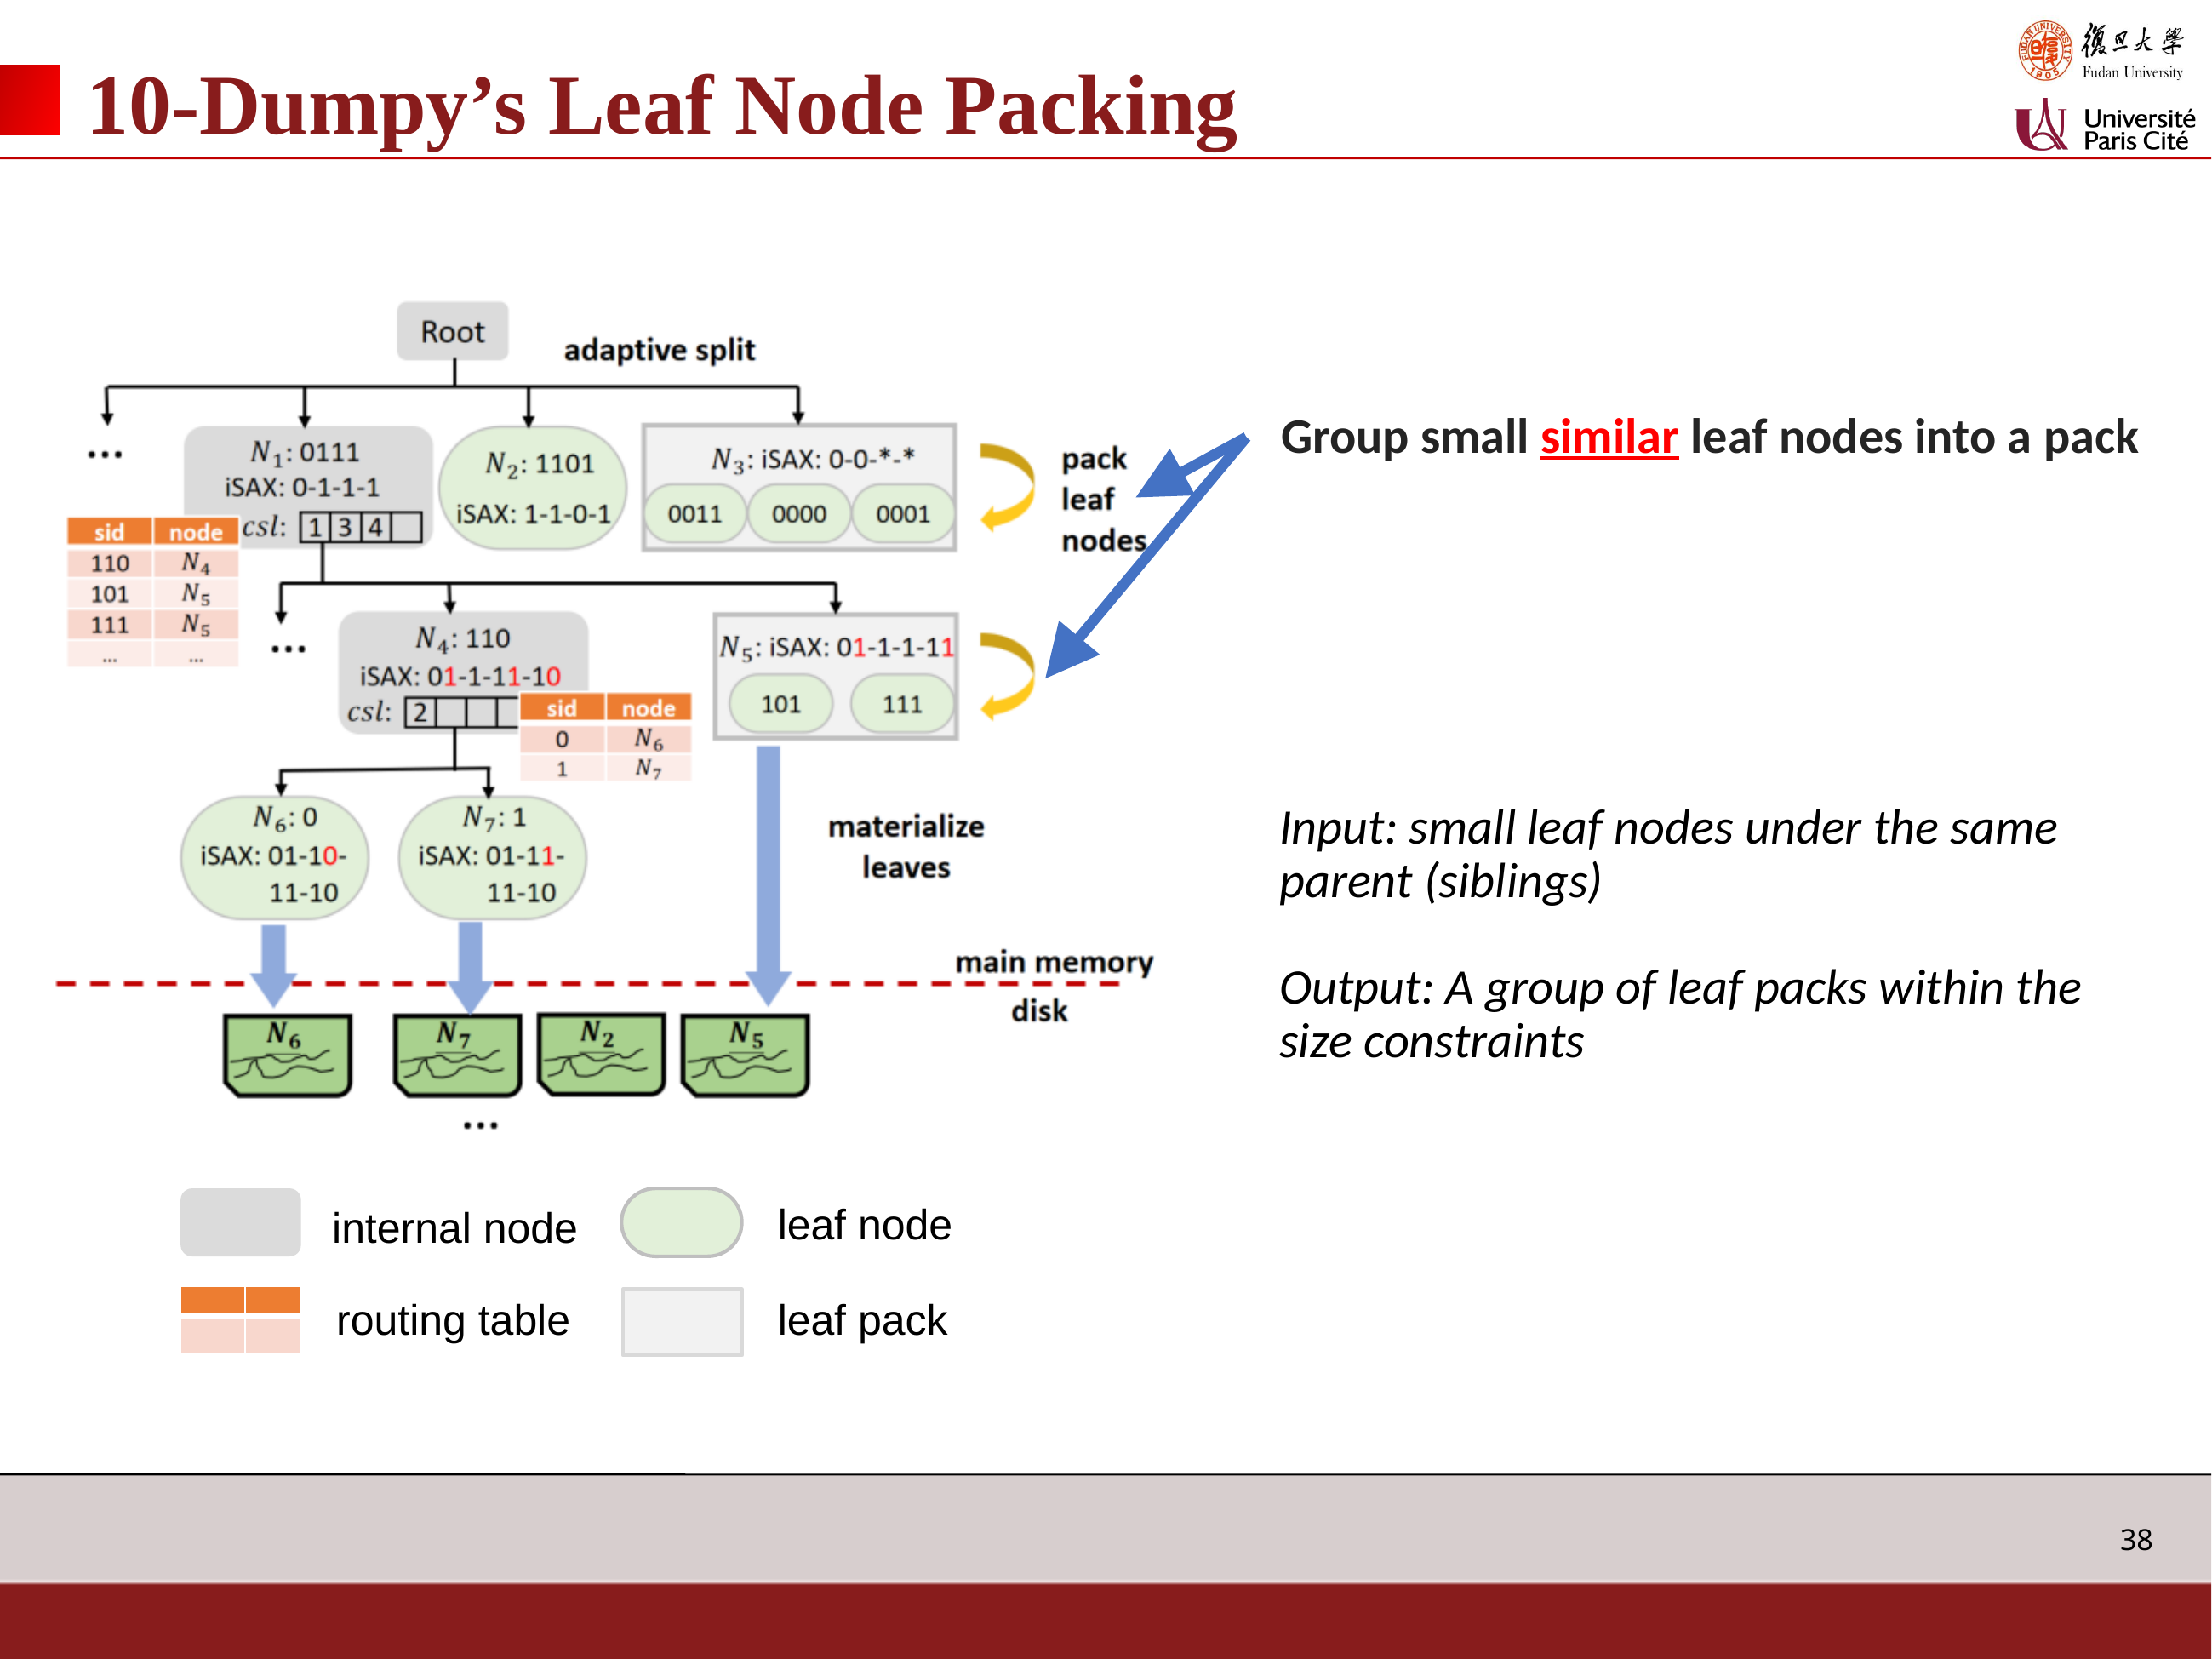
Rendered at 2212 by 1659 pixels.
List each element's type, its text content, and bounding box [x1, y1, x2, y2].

text_box Group small similar leaf nodes into a pack [1209, 397, 2205, 470]
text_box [1044, 437, 1247, 679]
text_box leaf pack [764, 1285, 985, 1350]
table_header [181, 1287, 244, 1313]
picture [2000, 85, 2210, 165]
table_cell [246, 1319, 300, 1353]
text_box Input: small leaf nodes under the same parent (siblings) Output: A group of leaf packs within the size constraints [1266, 789, 2167, 1080]
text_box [1135, 437, 1247, 498]
table_header [246, 1287, 300, 1313]
text_box [620, 1187, 744, 1259]
text_box leaf node [764, 1191, 997, 1256]
picture [0, 1476, 2212, 1659]
text_box routing table [323, 1285, 640, 1350]
title 10-Dumpy’s Leaf Node Packing [73, 26, 1645, 174]
picture [27, 287, 1207, 1139]
text_box [179, 1186, 303, 1259]
text_box internal node [319, 1194, 608, 1258]
text_box [621, 1288, 744, 1357]
picture [2010, 15, 2199, 84]
table_cell [181, 1319, 244, 1353]
